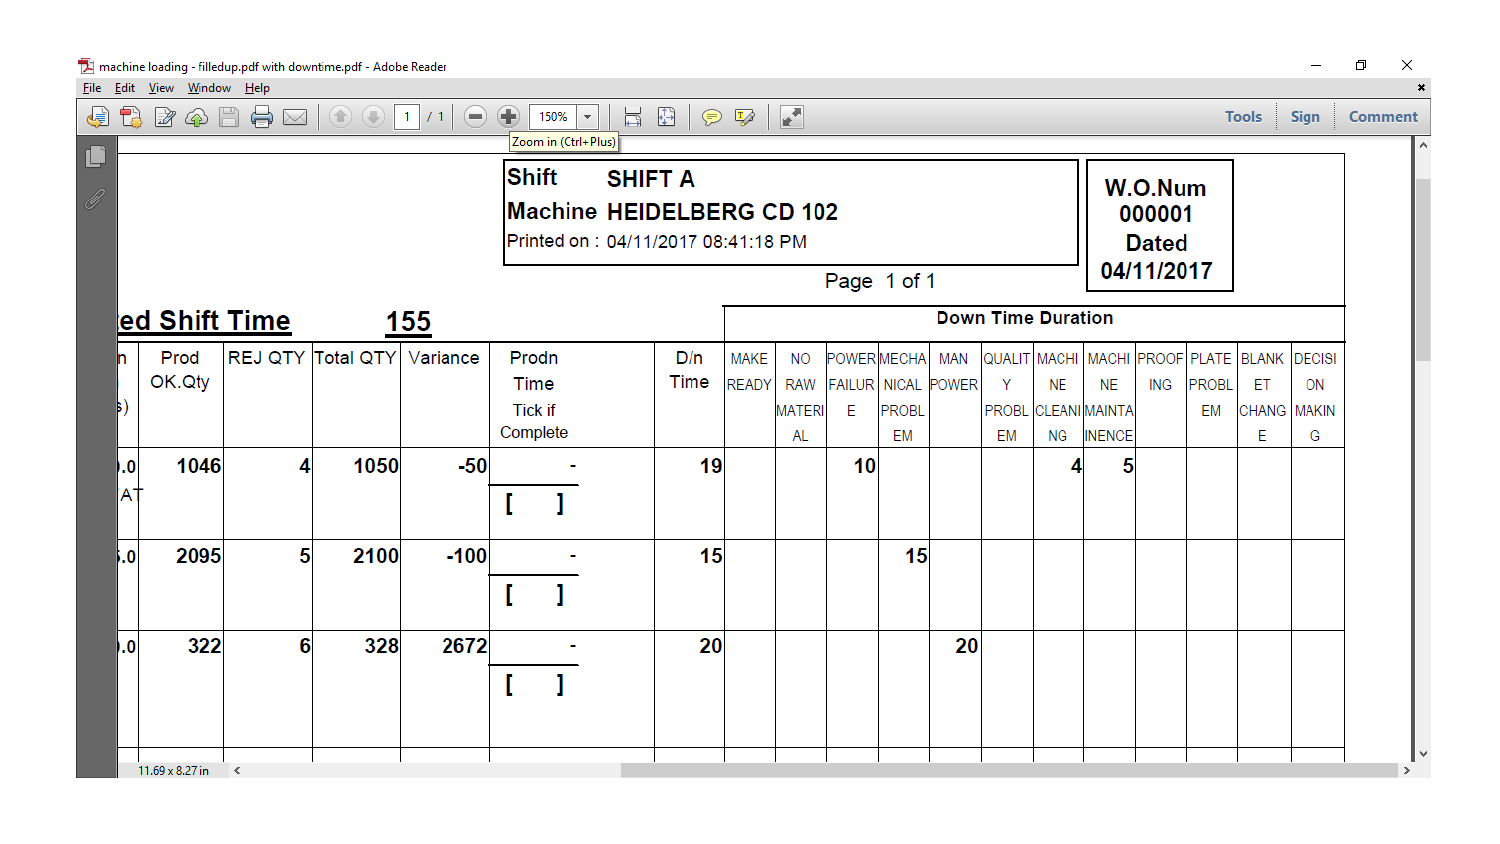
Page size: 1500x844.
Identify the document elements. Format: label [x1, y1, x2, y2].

list [76, 55, 1431, 778]
